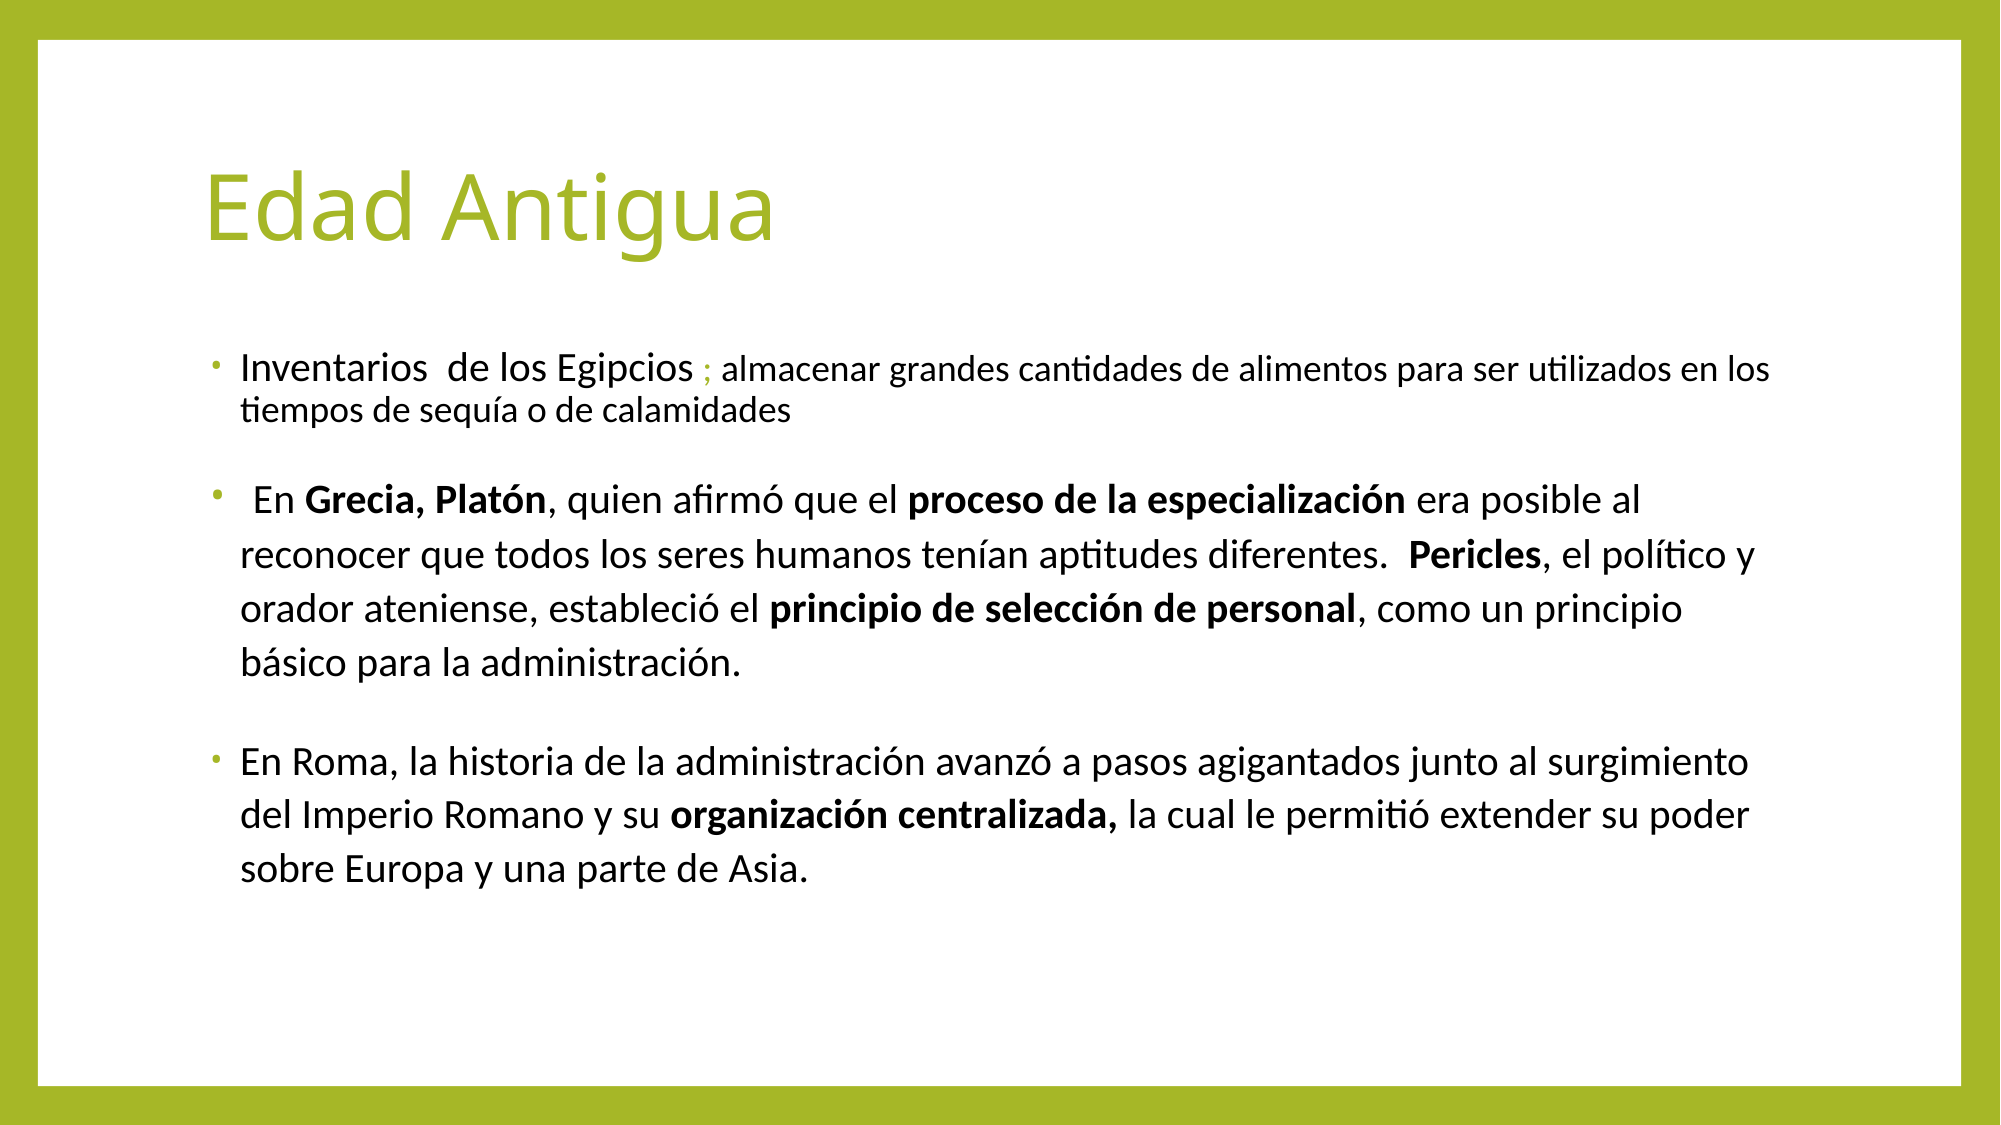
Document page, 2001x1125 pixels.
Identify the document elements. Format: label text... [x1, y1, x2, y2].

list Inventarios de los Egipcios ; almacenar grandes cantidades de alimentos para ser utilizados en los tiempos de sequía o de calamidades En Grecia, Platón, quien afirmó que el proceso de la especialización era posible al reconocer que todos los seres humanos tenían aptitudes diferentes. Pericles, el político y orador ateniense, estableció el principio de selección de personal, como un principio básico para la administración. En Roma, la historia de la administración avanzó a pasos agigantados junto al surgimiento del Imperio Romano y su organización centralizada, la cual le permitió extender su poder sobre Europa y una parte de Asia. [187, 337, 1808, 1000]
title Edad Antigua [187, 99, 1808, 323]
